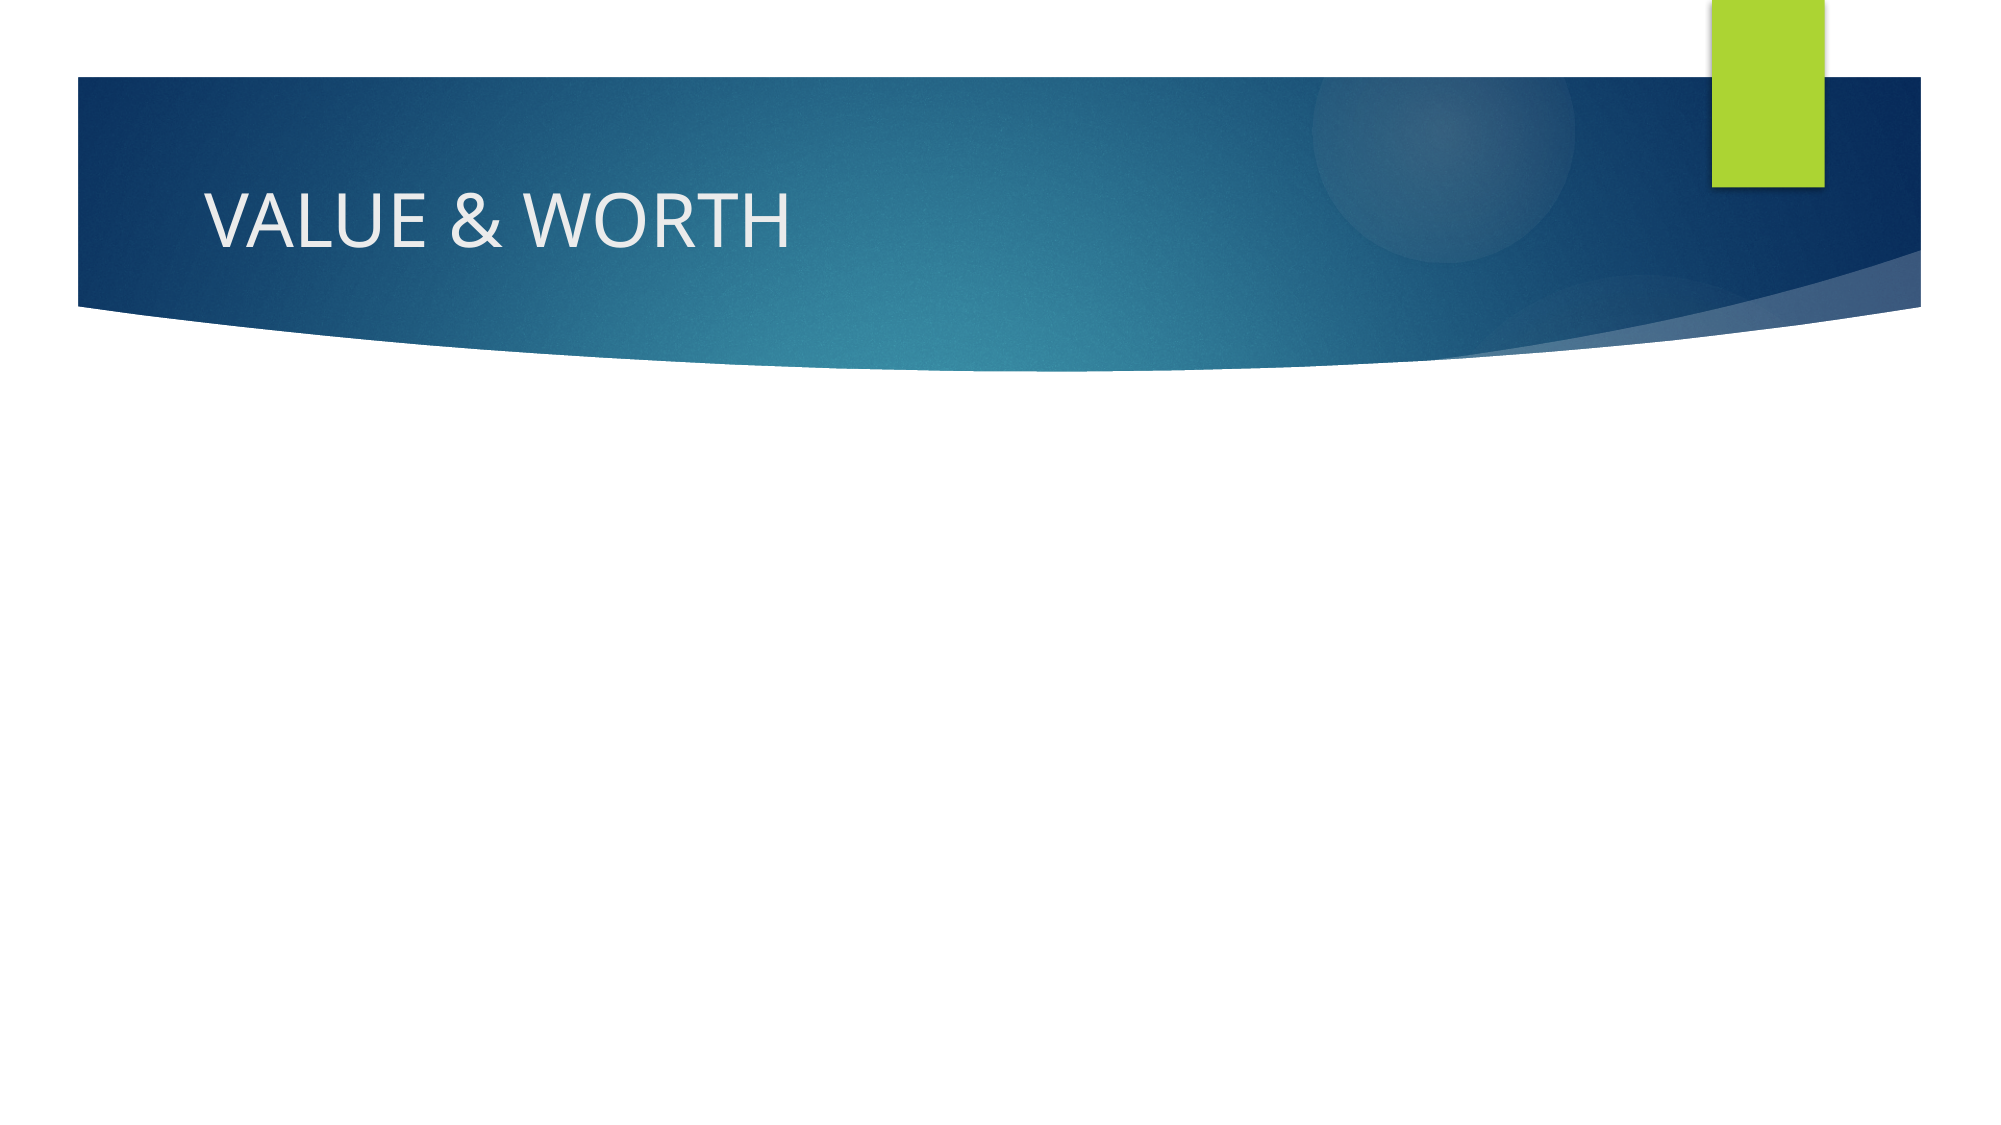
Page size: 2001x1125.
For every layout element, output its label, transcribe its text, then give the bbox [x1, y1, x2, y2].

title VALUE & WORTH [189, 159, 1627, 276]
